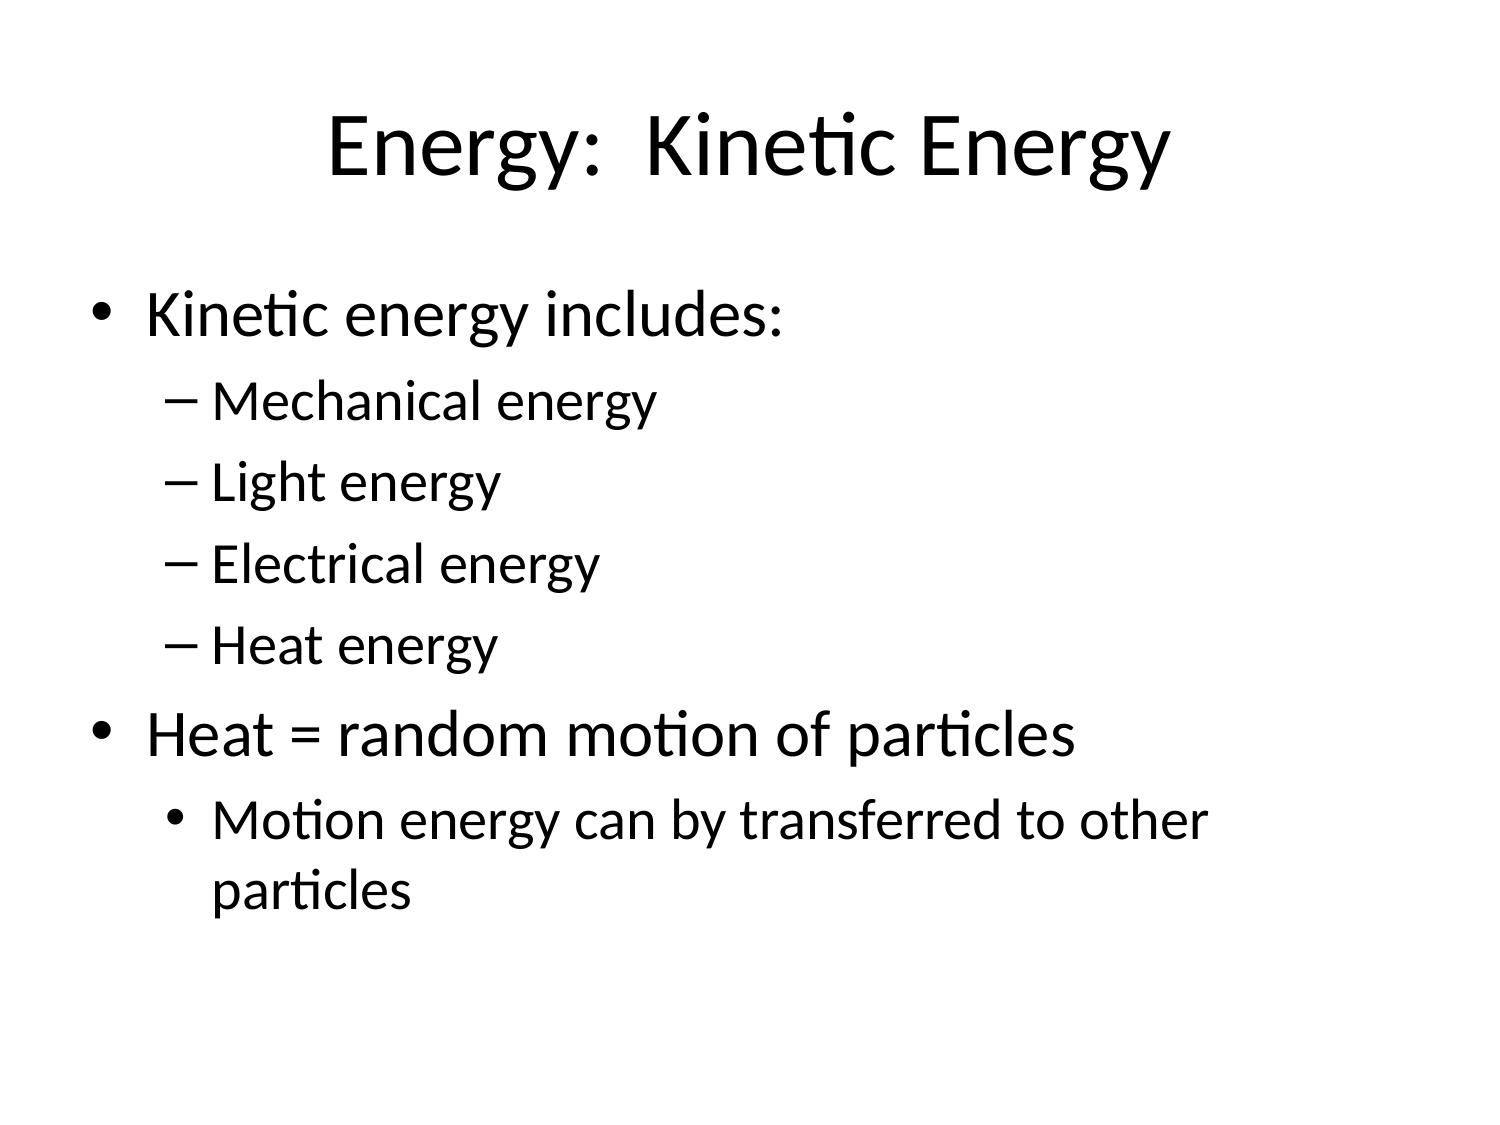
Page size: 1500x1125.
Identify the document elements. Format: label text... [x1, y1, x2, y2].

list Kinetic energy includes: Mechanical energy Light energy Electrical energy Heat energy Heat = random motion of particles Motion energy can by transferred to other particles [75, 262, 1425, 1005]
title Energy: Kinetic Energy [0, 45, 1500, 233]
